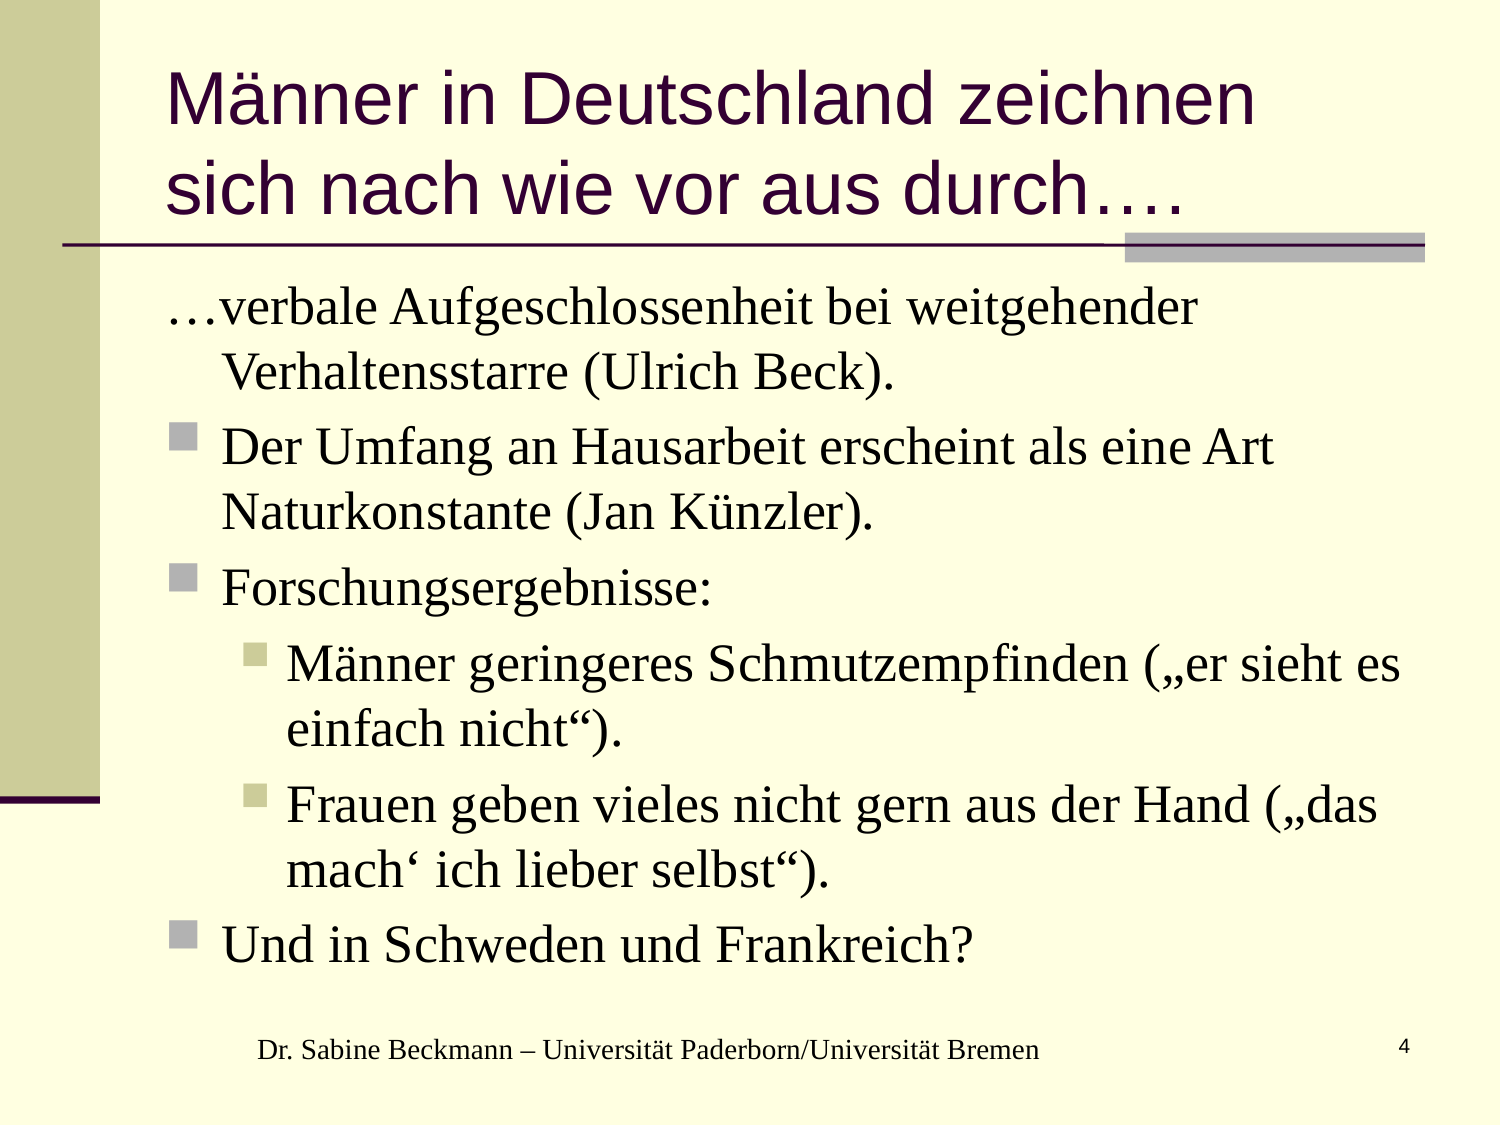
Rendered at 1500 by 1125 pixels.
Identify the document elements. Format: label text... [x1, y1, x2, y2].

list …verbale Aufgeschlossenheit bei weitgehender Verhaltensstarre (Ulrich Beck). Der Umfang an Hausarbeit erscheint als eine Art Naturkonstante (Jan Künzler). Forschungsergebnisse: Männer geringeres Schmutzempfinden („er sieht es einfach nicht“). Frauen geben vieles nicht gern aus der Hand („das mach‘ ich lieber selbst“). Und in Schweden und Frankreich? [149, 262, 1424, 1006]
slide_number 4 [1112, 1024, 1426, 1101]
list Dr. Sabine Beckmann – Universität Paderborn/Universität Bremen [241, 1022, 1057, 1088]
title Männer in Deutschland zeichnen sich nach wie vor aus durch…. [149, 45, 1426, 234]
